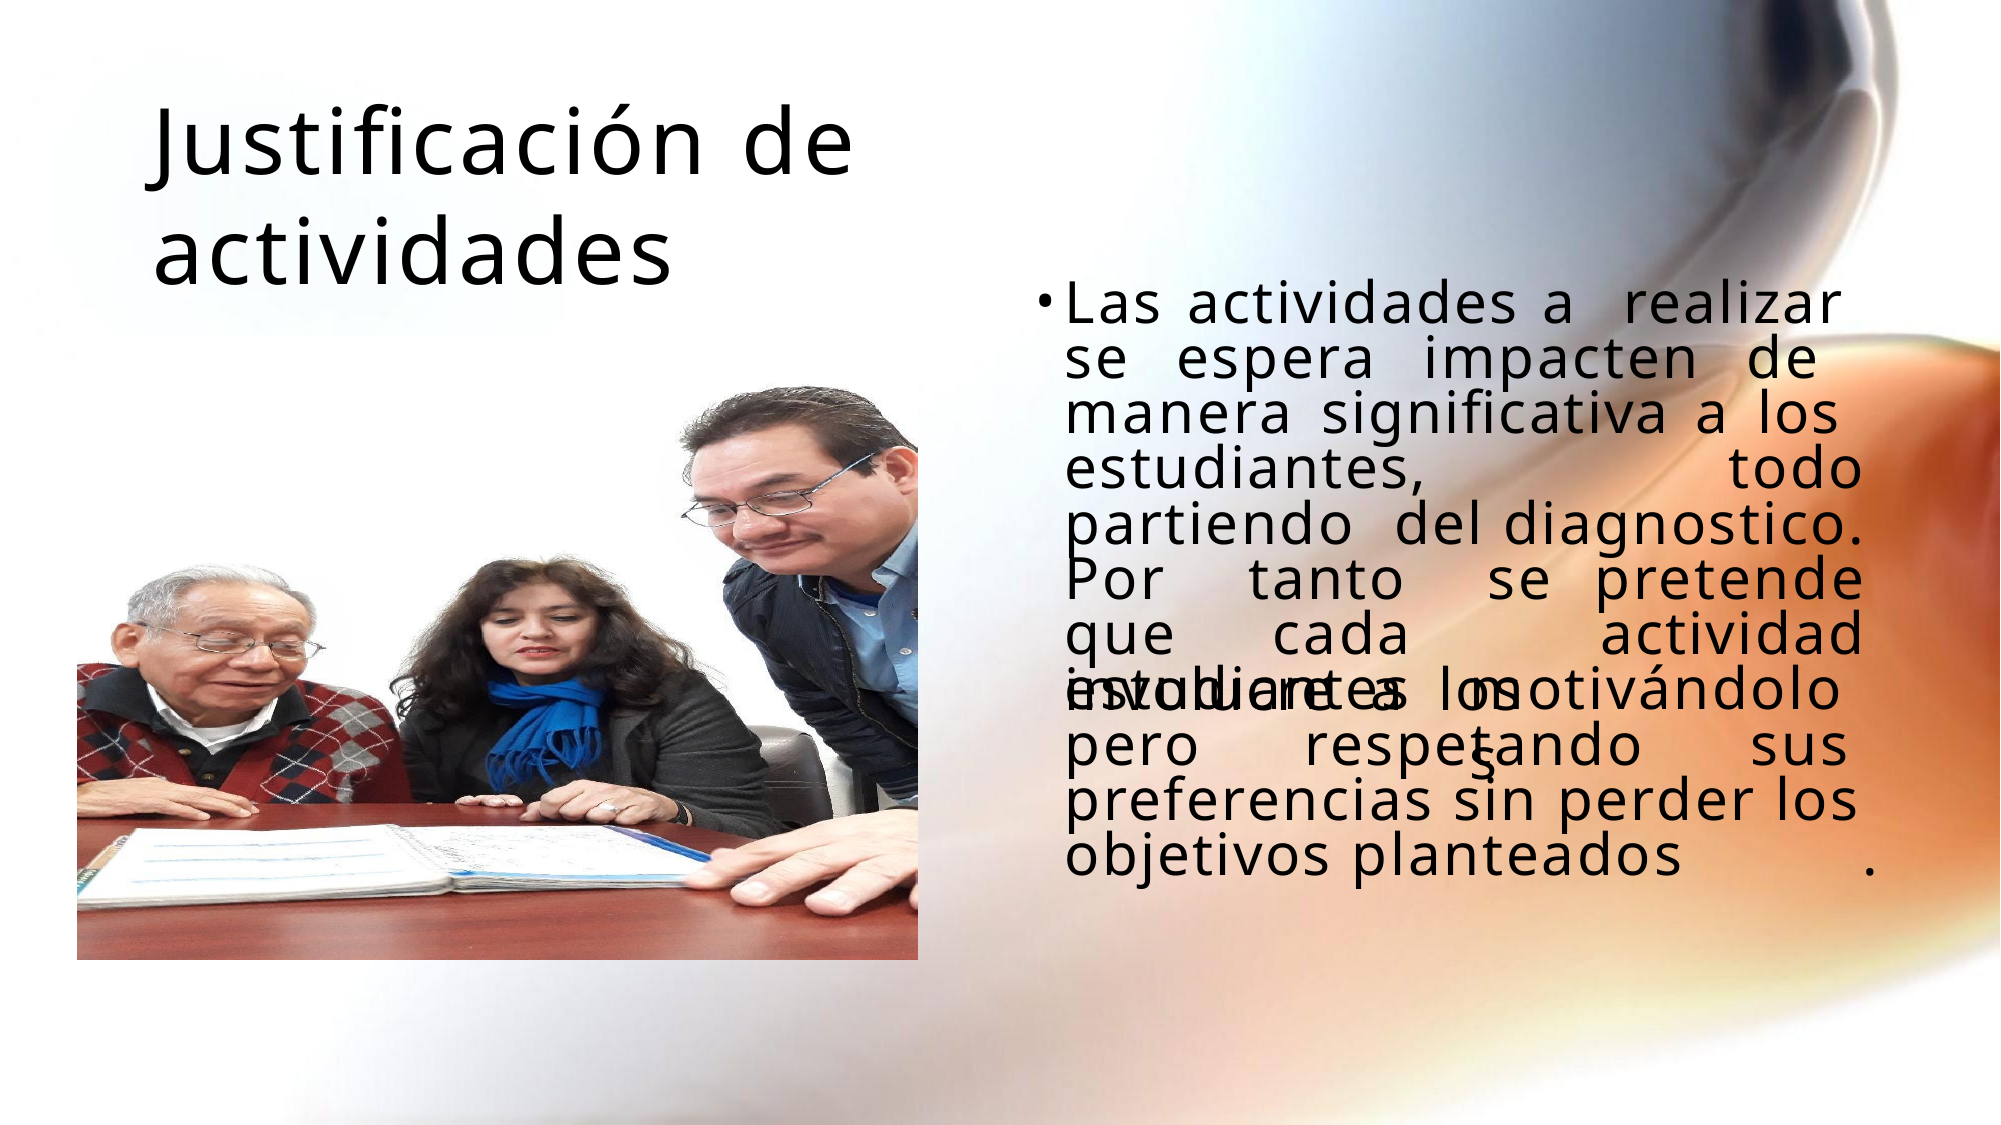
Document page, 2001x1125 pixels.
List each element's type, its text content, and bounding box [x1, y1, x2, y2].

list Las actividades a realizar se espera impacten de manera significativa a los estudiantes, todo partiendo del diagnostico. Por tanto se pretende que cada actividad involucre a los [1033, 262, 1868, 917]
picture [13, 0, 2000, 1125]
text_box estudiantes [1062, 649, 1412, 704]
text_box motivándolos [1467, 649, 1868, 704]
title Justificación de actividades [149, 80, 1411, 303]
text_box pero respetando sus preferencias sin perder los objetivos planteados . [1062, 704, 1936, 943]
